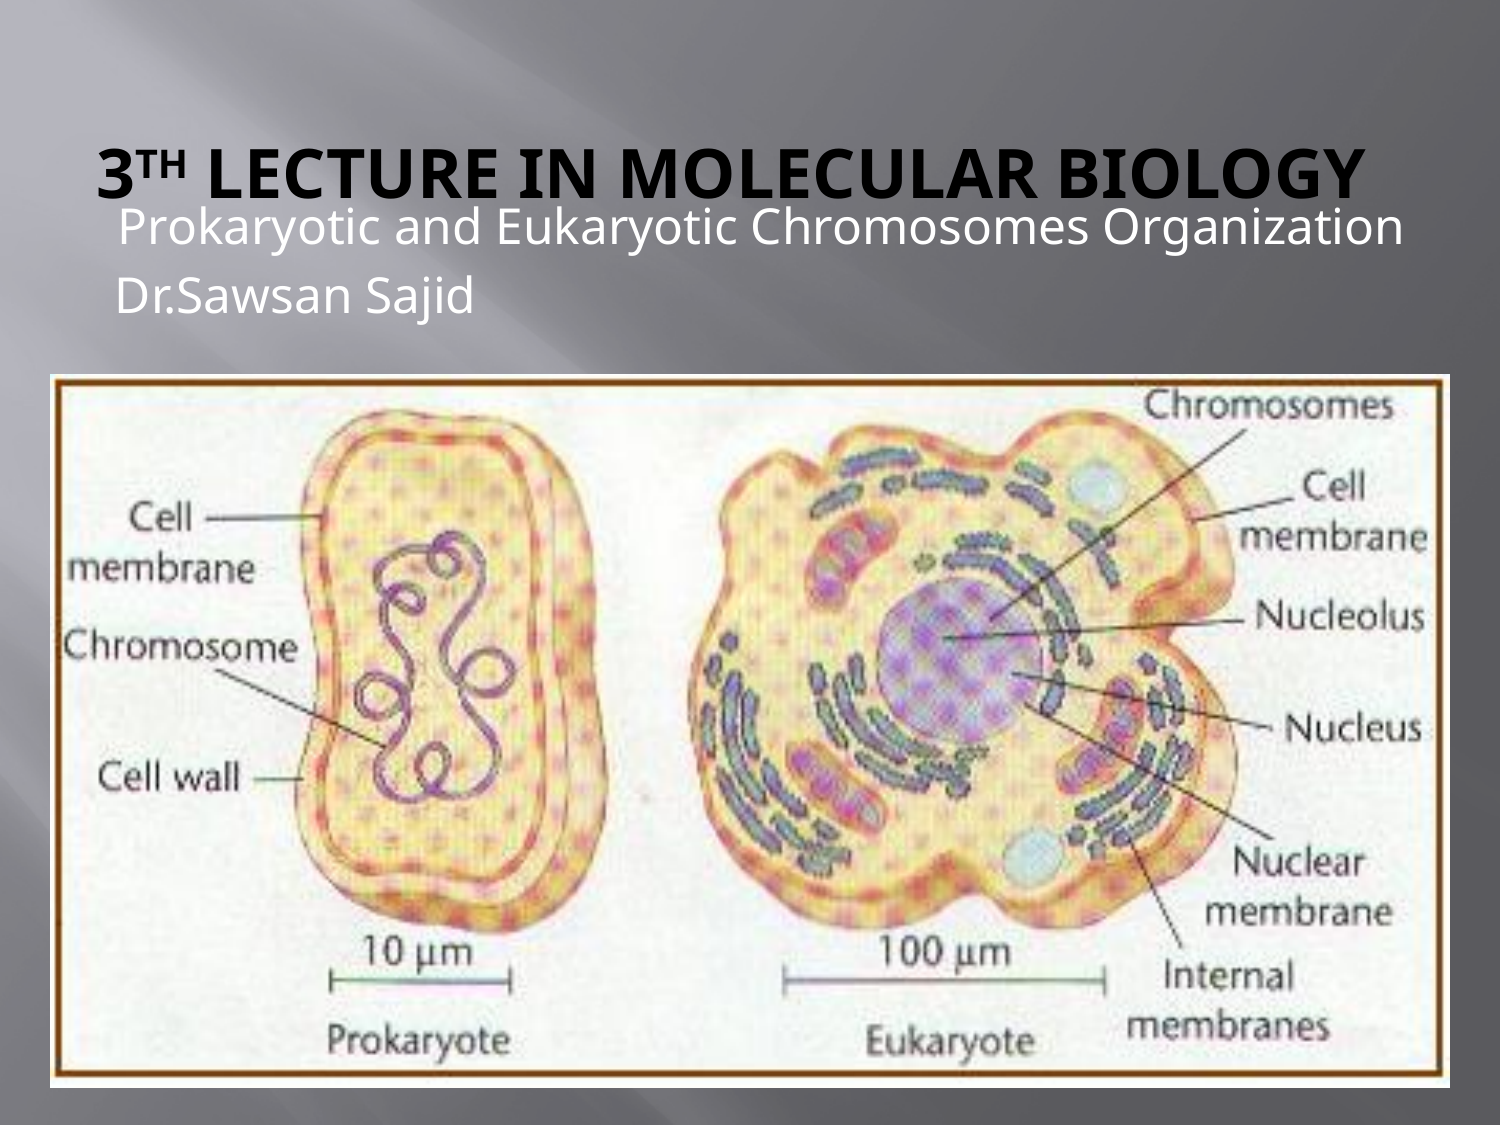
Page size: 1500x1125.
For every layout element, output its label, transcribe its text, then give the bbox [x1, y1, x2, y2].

picture [49, 374, 1451, 1088]
title 3th lecture in molecular biology [88, 75, 1412, 213]
subtitle Prokaryotic and Eukaryotic Chromosomes Organization Dr.Sawsan Sajid [99, 187, 1423, 374]
